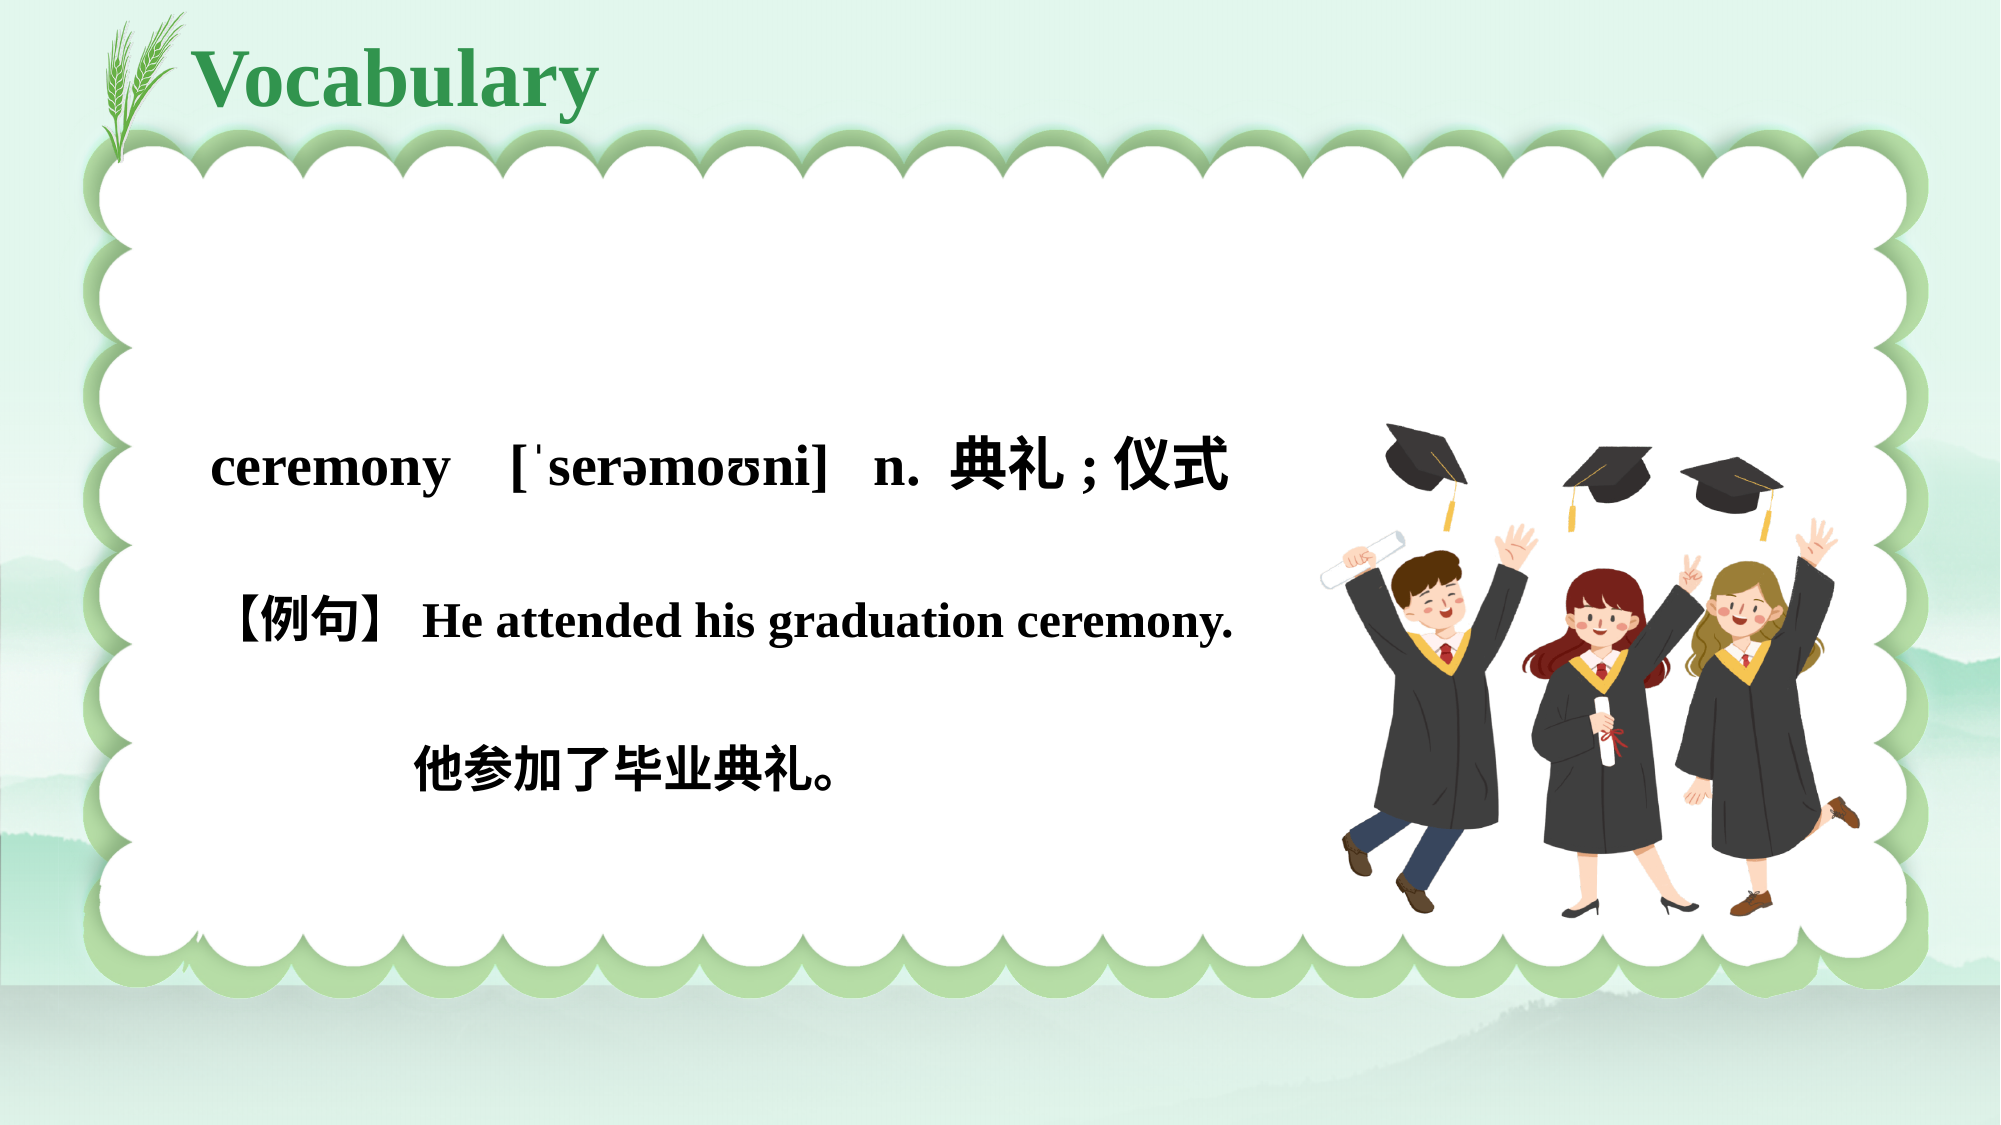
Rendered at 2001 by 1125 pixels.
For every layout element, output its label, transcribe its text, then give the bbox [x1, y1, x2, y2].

picture [0, 0, 2000, 1125]
text_box ceremony [ˈserəmoʊni] n. 典礼;仪式 【例句】He attended his graduation ceremony. 他参加了毕业典礼。 [195, 315, 1913, 805]
text_box Vocabulary [196, 15, 615, 130]
